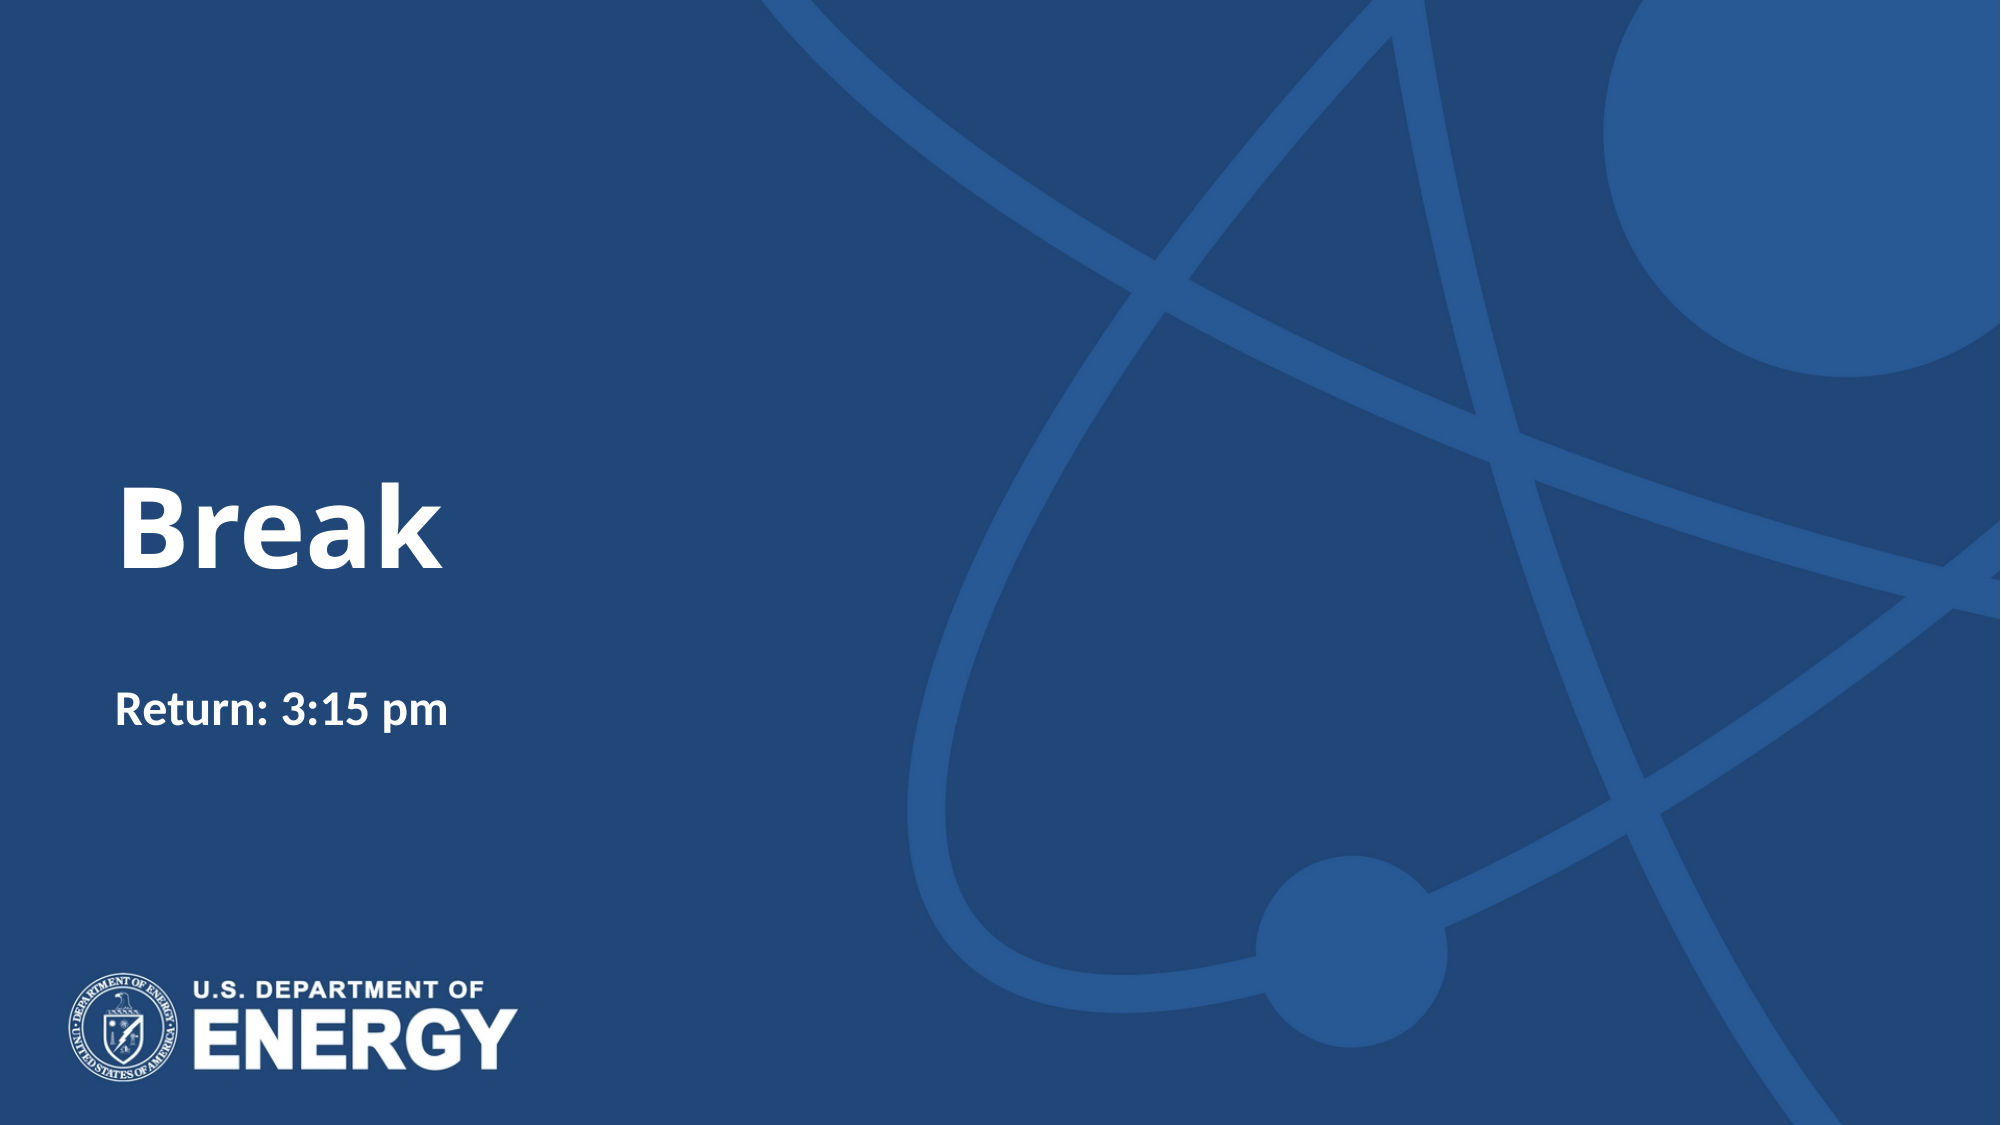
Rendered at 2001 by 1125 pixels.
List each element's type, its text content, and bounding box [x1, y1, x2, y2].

title Break [99, 174, 1768, 600]
subtitle Return: 3:15 pm [99, 537, 1547, 900]
picture [0, 0, 2000, 1125]
